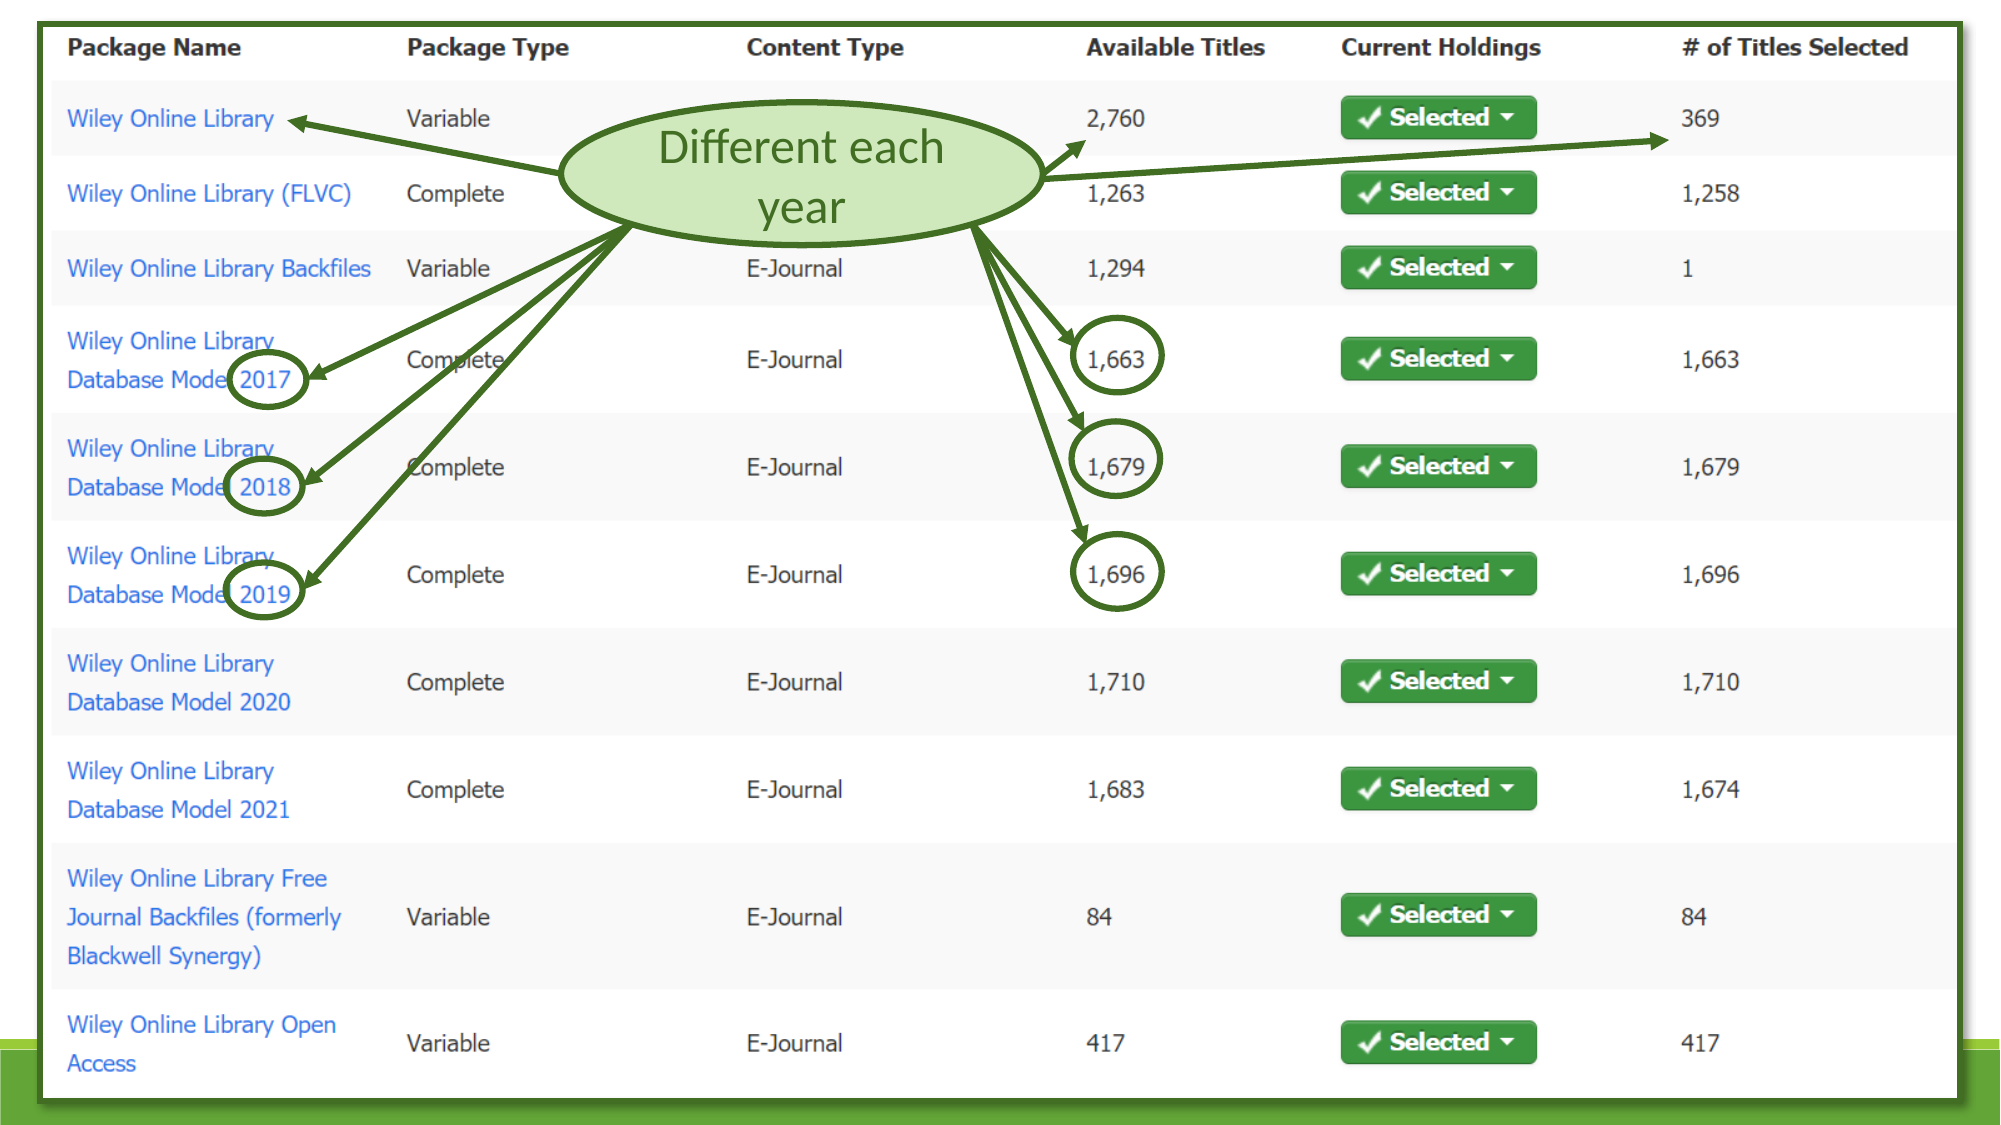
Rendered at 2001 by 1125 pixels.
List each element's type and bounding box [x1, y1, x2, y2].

text_box [1042, 139, 1670, 180]
text_box [302, 223, 633, 591]
text_box [971, 223, 1087, 546]
text_box [305, 223, 633, 380]
picture [42, 26, 1958, 1099]
text_box [286, 119, 562, 175]
